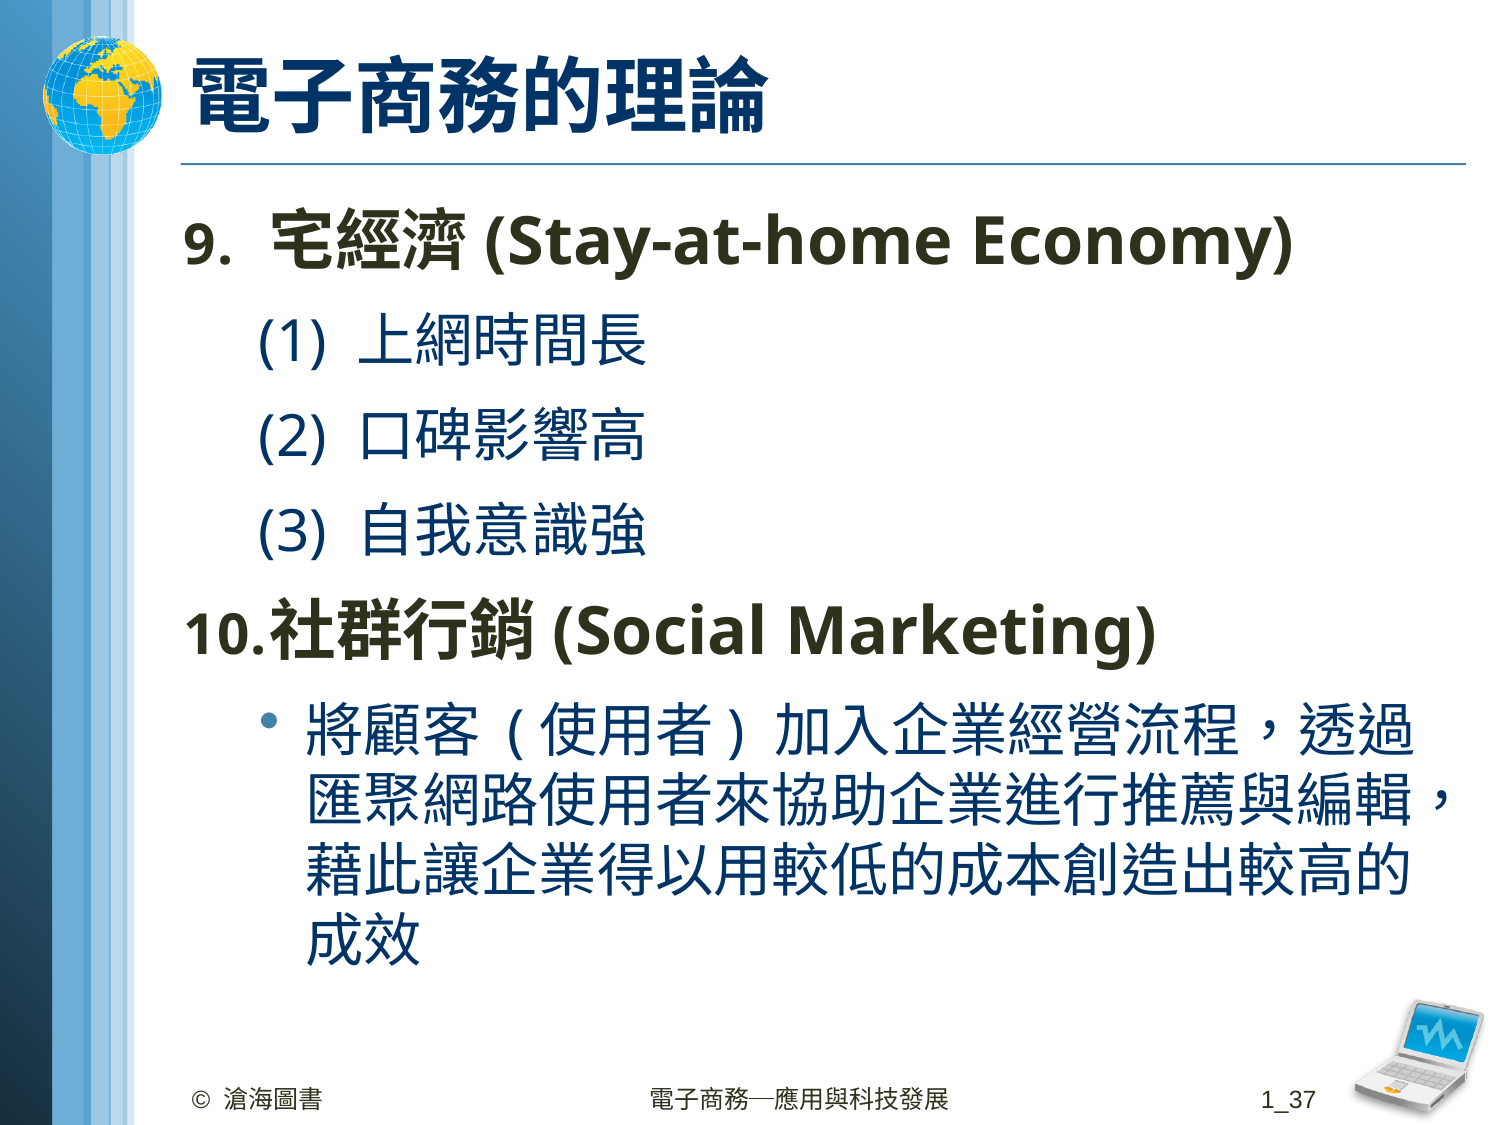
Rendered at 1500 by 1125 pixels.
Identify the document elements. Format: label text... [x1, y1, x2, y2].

picture [43, 36, 162, 155]
footer 電子商務─應用與科技發展 [621, 1075, 977, 1116]
slide_number © 滄海圖書 [176, 1075, 528, 1116]
slide_number 1_37 [1222, 1075, 1333, 1116]
title 電子商務的理論 [172, 10, 1479, 177]
list 宅經濟(Stay-at-home Economy) (1) 上網時間長 (2) 口碑影響高 (3) 自我意識強 社群行銷(Social Marketing) 將顧客 (使用者) 加入企業經營流程，透過匯聚網路使用者來協助企業進行推薦與編輯，藉此讓企業得以用較低的成本創造出較高的成效 [168, 190, 1476, 1071]
picture [112, 107, 162, 155]
picture [1355, 999, 1484, 1112]
